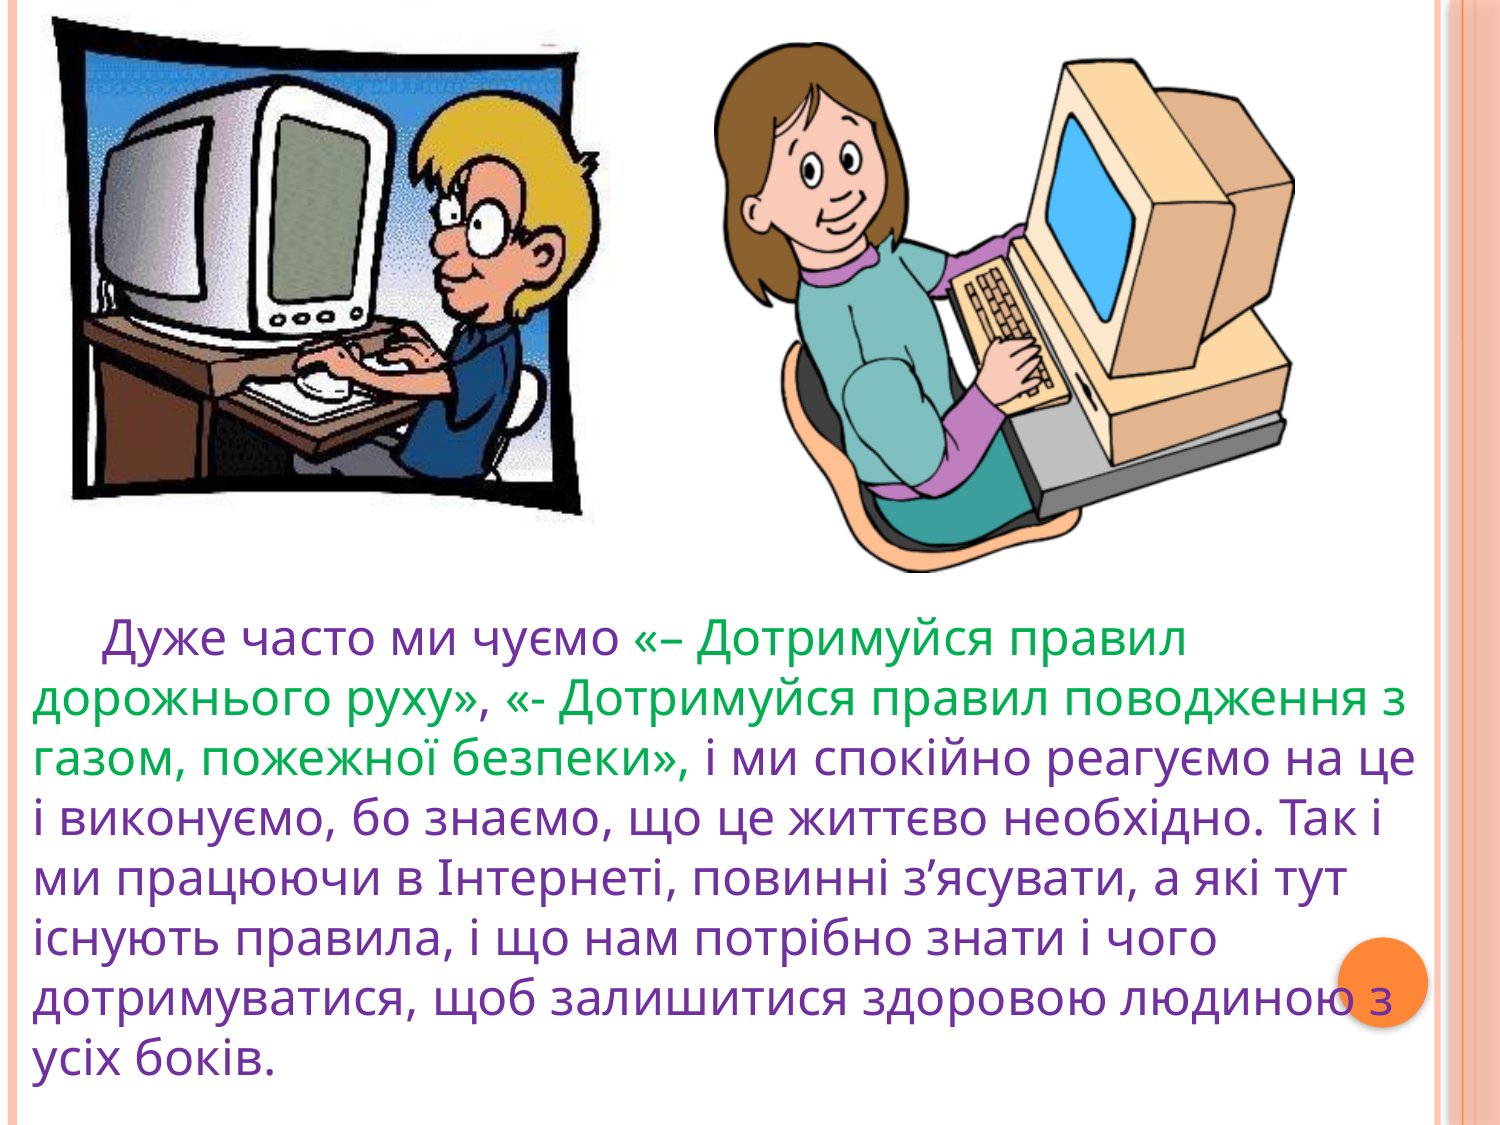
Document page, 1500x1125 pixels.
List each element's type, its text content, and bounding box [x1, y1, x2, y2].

picture [713, 42, 1295, 573]
picture [40, 0, 611, 531]
list Дуже часто ми чуємо «– Дотримуйся правил дорожнього руху», «- Дотримуйся правил поводження з газом, пожежної безпеки», і ми спокійно реагуємо на це і виконуємо, бо знаємо, що це життєво необхідно. Так і ми працюючи в Інтернеті, повинні з’ясувати, а які тут існують правила, і що нам потрібно знати і чого дотримуватися, щоб залишитися здоровою людиною з усіх боків. [17, 597, 1436, 1107]
